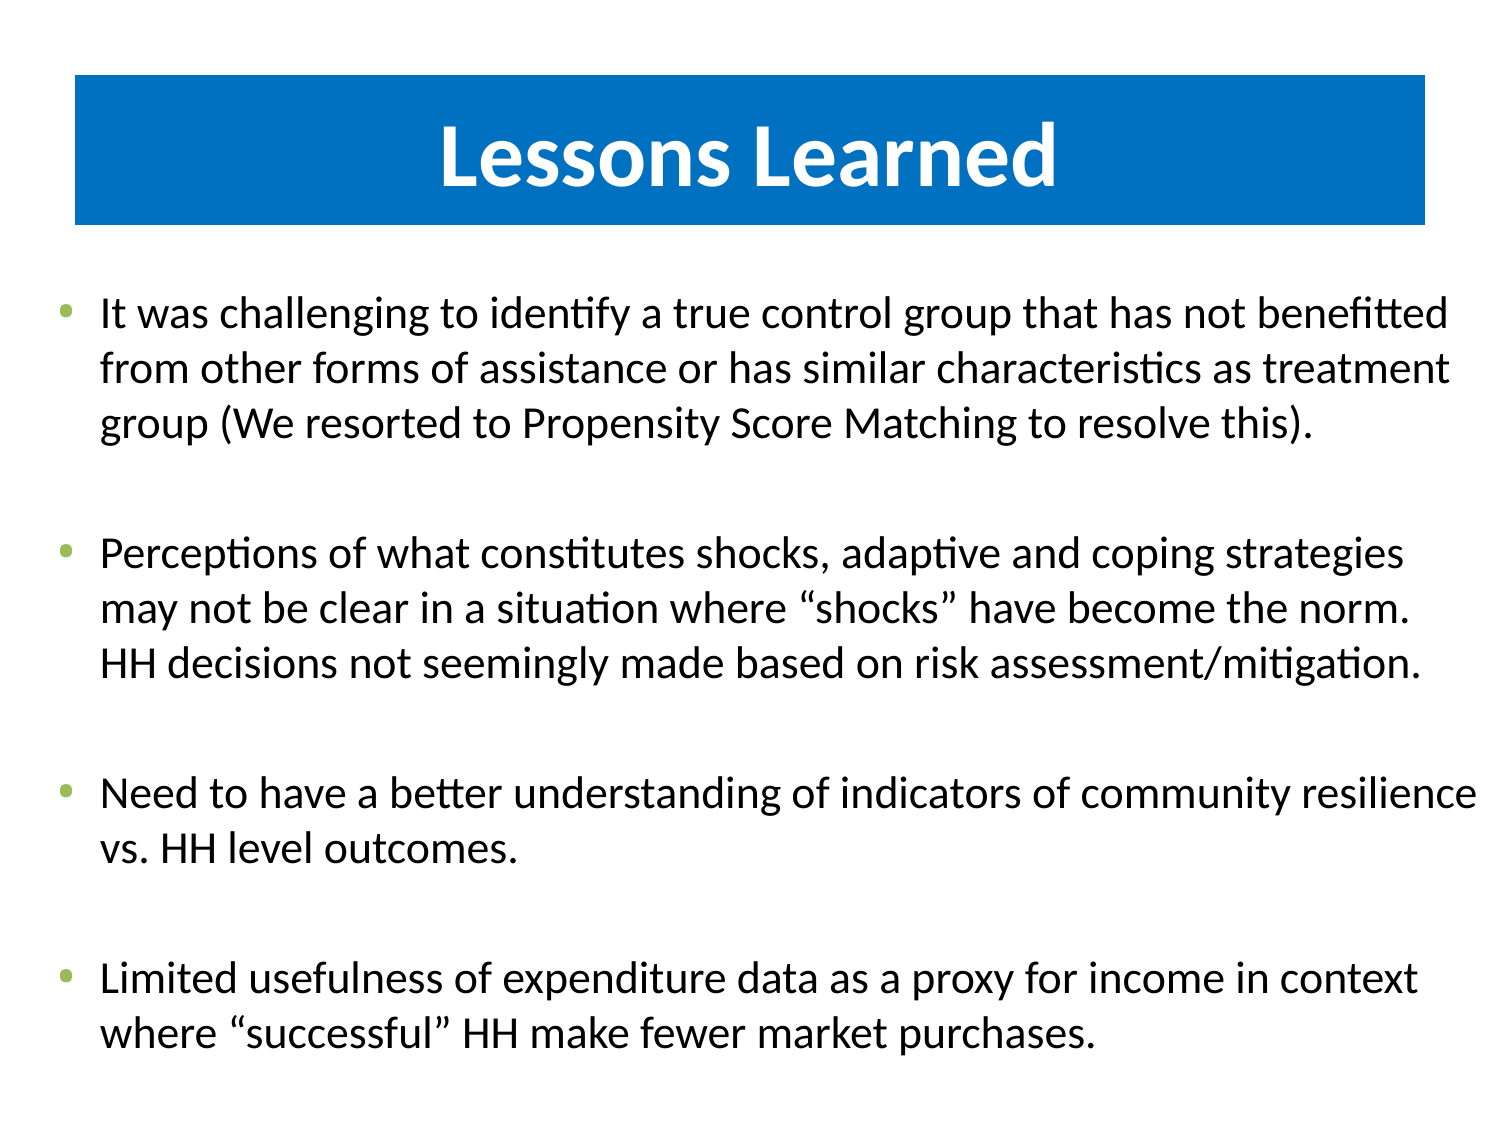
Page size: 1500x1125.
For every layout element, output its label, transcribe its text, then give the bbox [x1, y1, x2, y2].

title Lessons Learned [75, 75, 1425, 225]
list It was challenging to identify a true control group that has not benefitted from other forms of assistance or has similar characteristics as treatment group (We resorted to Propensity Score Matching to resolve this). Perceptions of what constitutes shocks, adaptive and coping strategies may not be clear in a situation where “shocks” have become the norm. HH decisions not seemingly made based on risk assessment/mitigation. Need to have a better understanding of indicators of community resilience vs. HH level outcomes. Limited usefulness of expenditure data as a proxy for income in context where “successful” HH make fewer market purchases. [24, 275, 1500, 1038]
